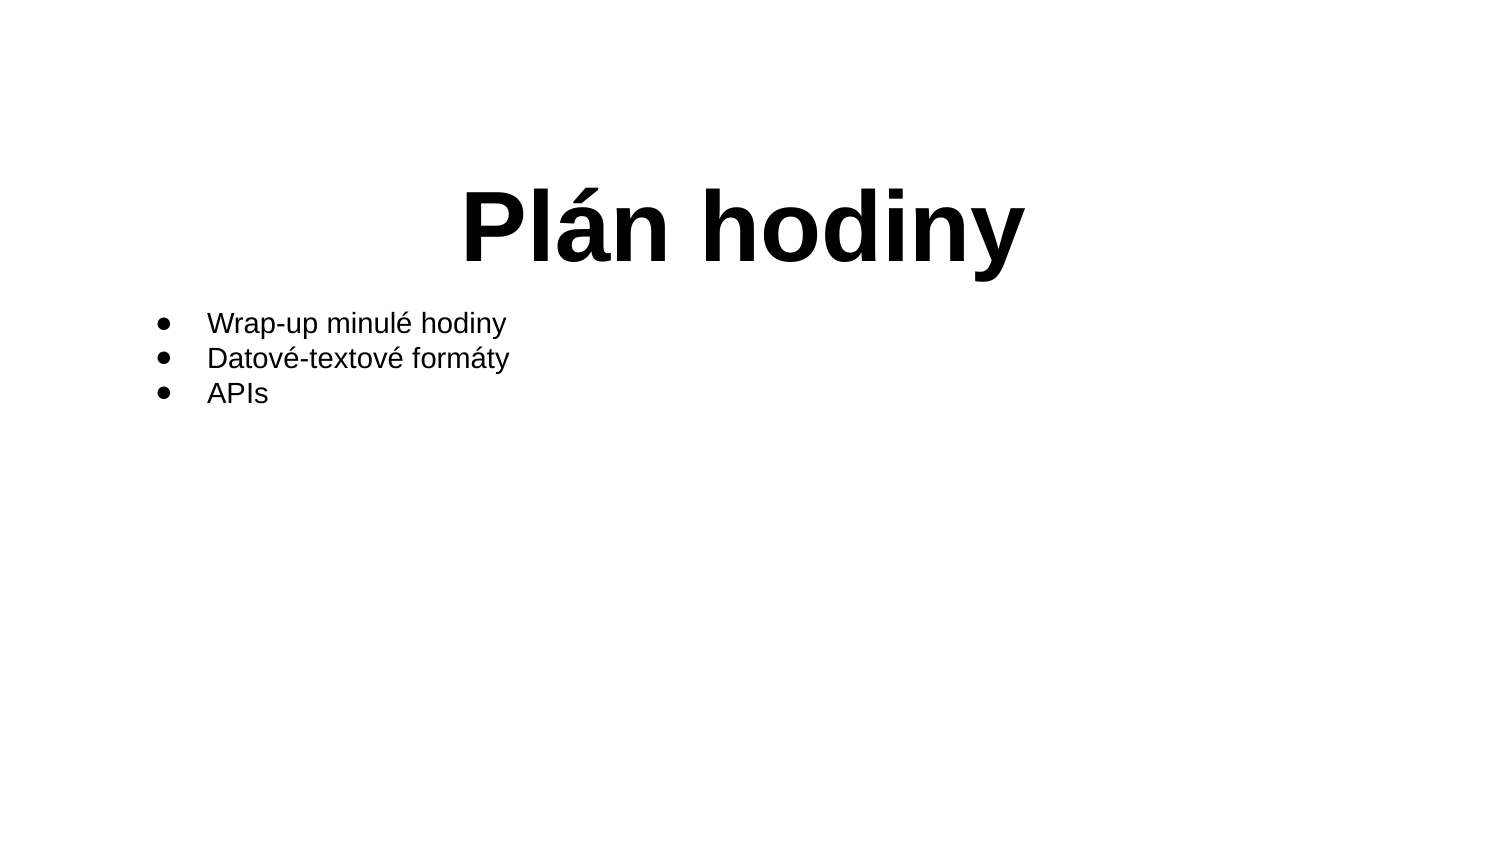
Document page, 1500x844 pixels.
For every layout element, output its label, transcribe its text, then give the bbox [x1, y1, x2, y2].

title Plán hodiny [106, 105, 1382, 297]
text_box Wrap-up minulé hodiny Datové-textové formáty APIs [117, 289, 1439, 797]
